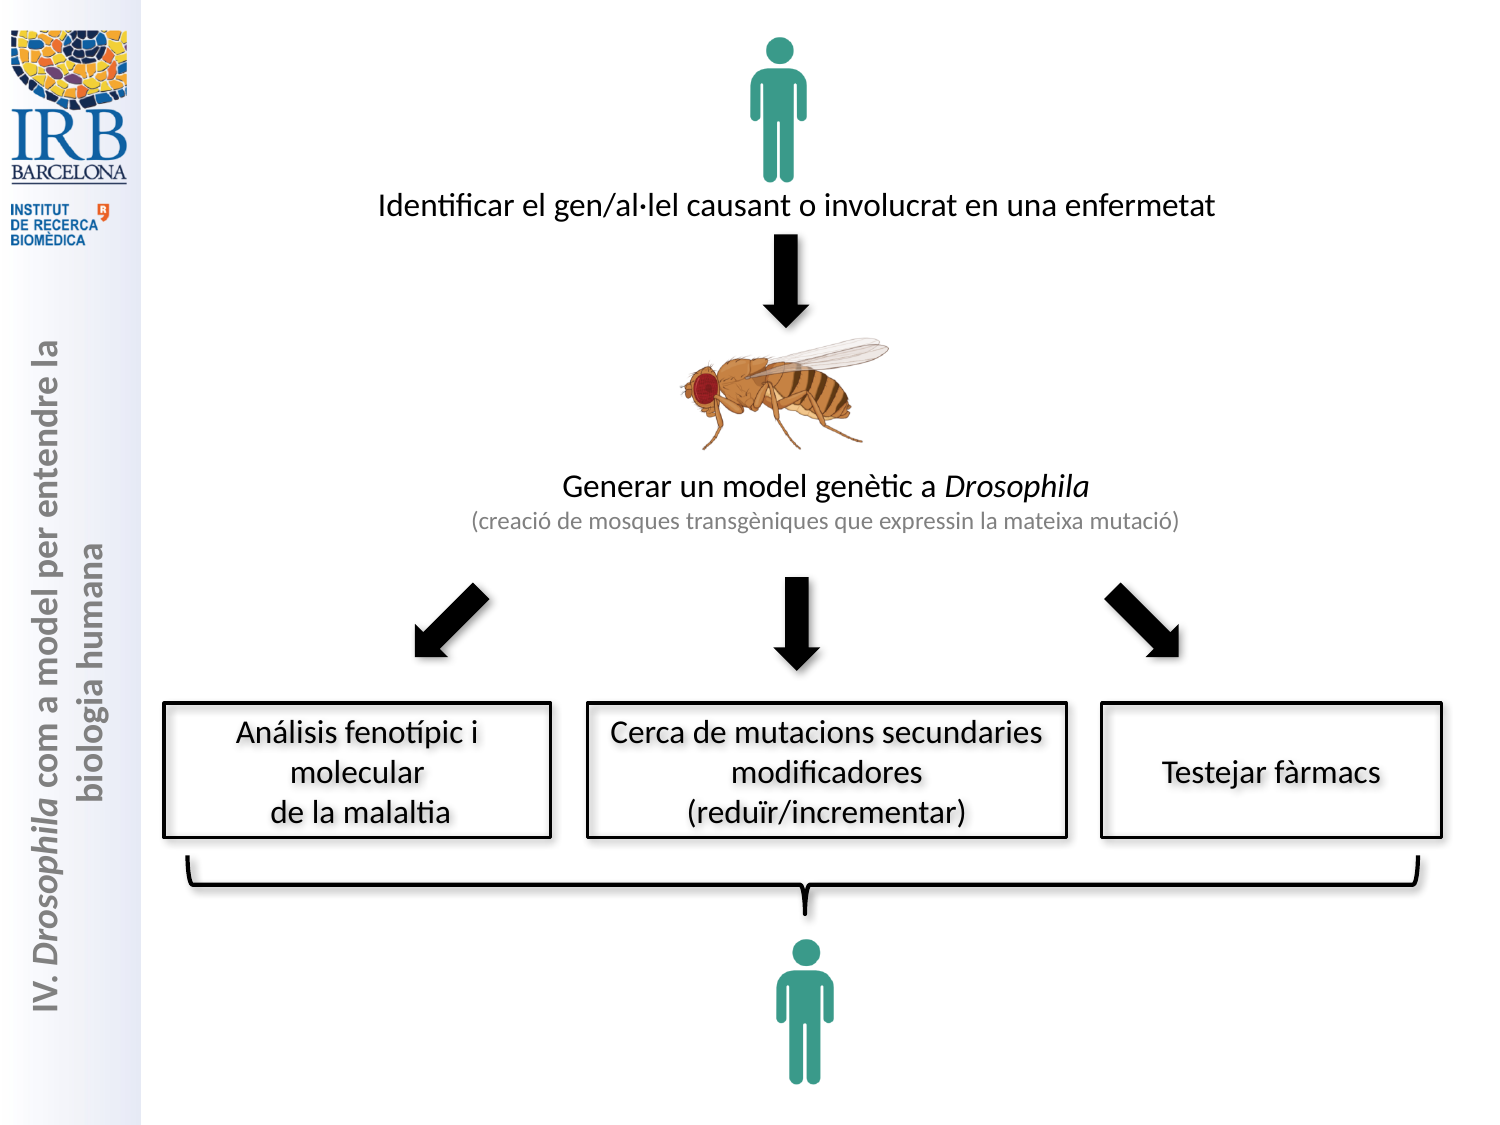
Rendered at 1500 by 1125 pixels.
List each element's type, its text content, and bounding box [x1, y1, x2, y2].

text_box Testejar fàrmacs [1101, 703, 1442, 838]
text_box [760, 232, 812, 326]
text_box [412, 580, 492, 660]
picture [0, 0, 141, 1125]
text_box Identificar el gen/al·lel causant o involucrat en una enfermetat [363, 175, 1336, 231]
text_box [186, 855, 1419, 915]
text_box Análisis fenotípic i molecular de la malaltia [163, 703, 551, 838]
text_box Generar un model genètic a Drosophila (creació de mosques transgèniques que expressin la mateixa mutació) [269, 457, 1383, 542]
picture [667, 327, 905, 462]
text_box [1101, 580, 1181, 660]
picture [775, 937, 838, 1090]
text_box [771, 574, 823, 673]
picture [749, 34, 812, 187]
text_box Cerca de mutacions secundaries modificadores (reduïr/incrementar) [587, 703, 1067, 838]
